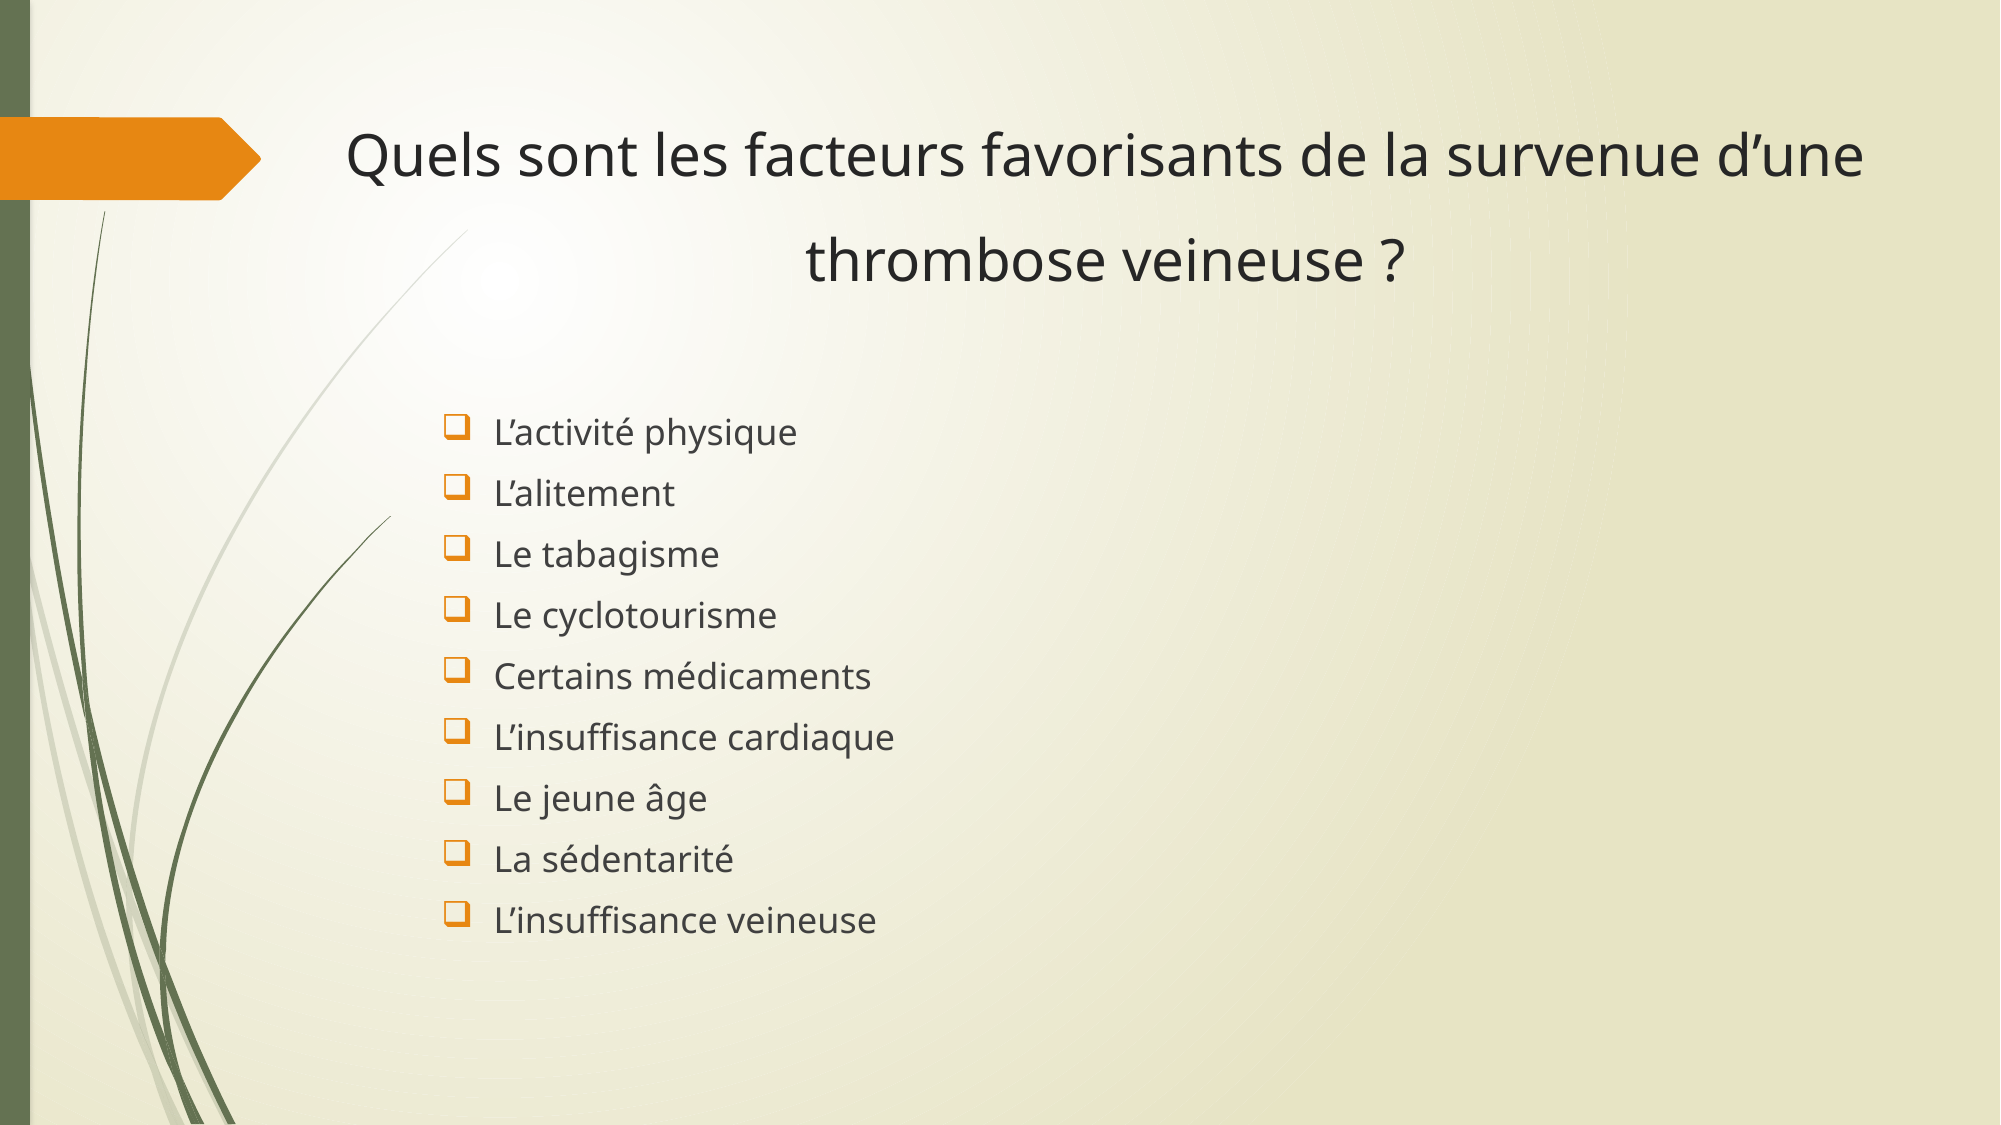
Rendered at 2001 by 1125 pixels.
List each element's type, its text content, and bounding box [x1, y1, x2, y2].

title Quels sont les facteurs favorisants de la survenue d’une thrombose veineuse ? [234, 75, 1977, 268]
list L’activité physique L’alitement Le tabagisme Le cyclotourisme Certains médicaments L’insuffisance cardiaque Le jeune âge La sédentarité L’insuffisance veineuse [426, 402, 1889, 954]
